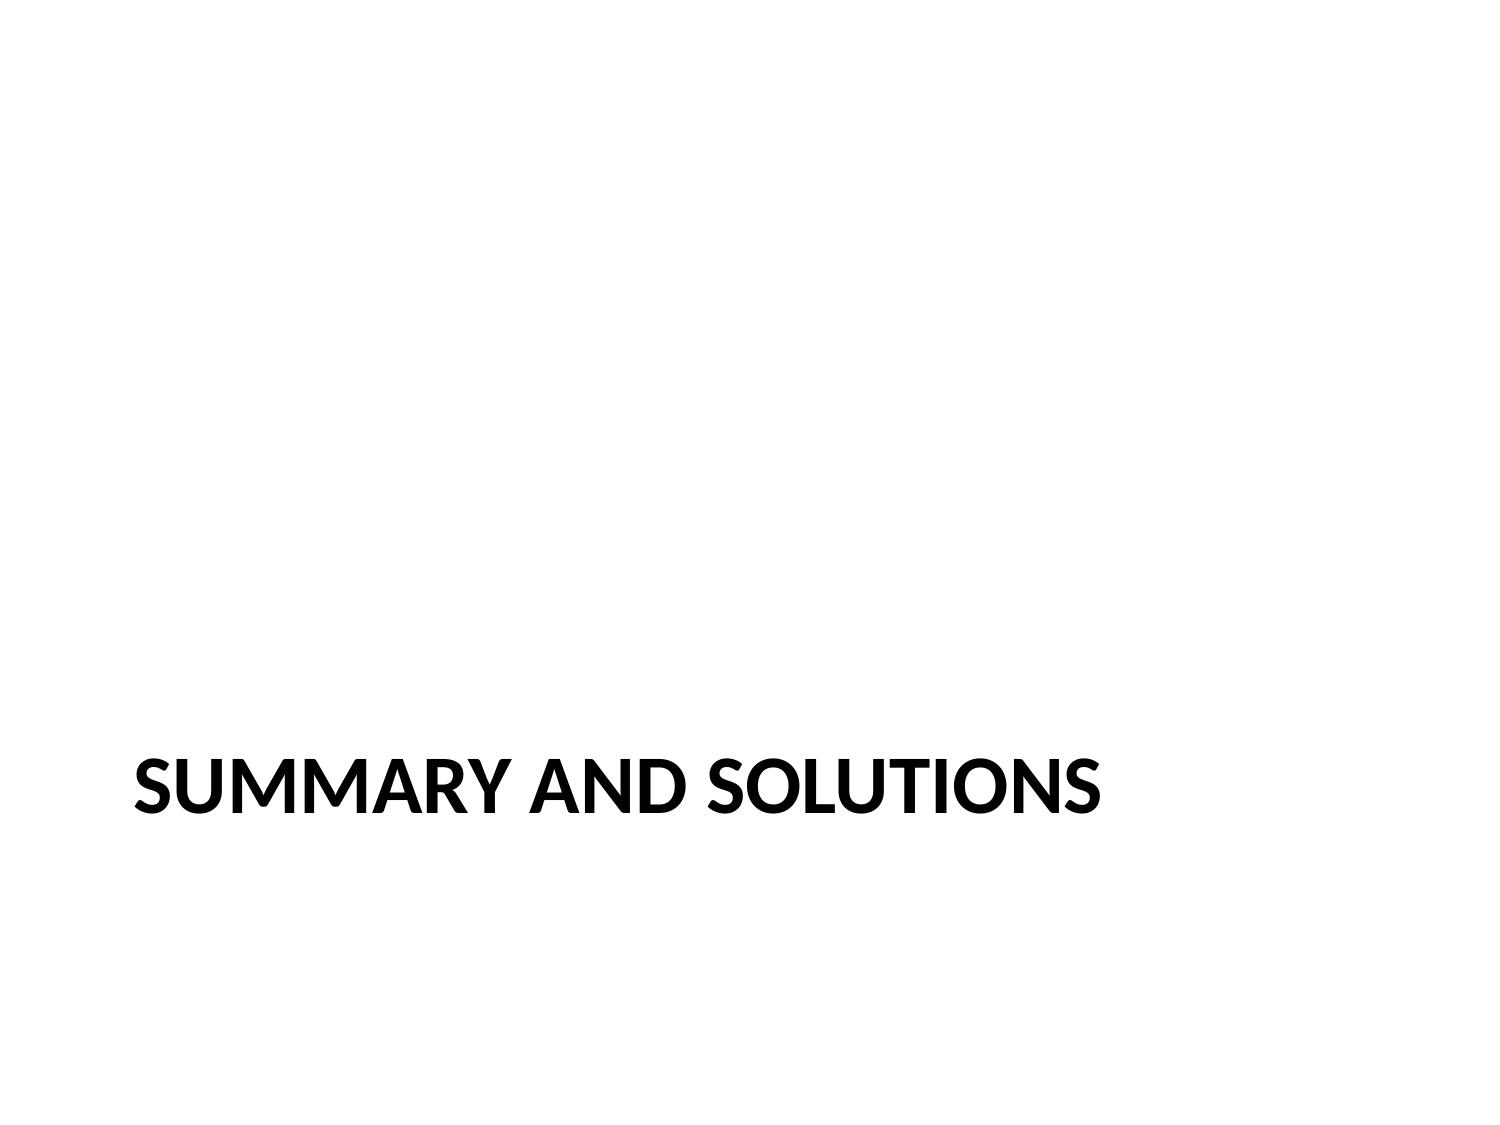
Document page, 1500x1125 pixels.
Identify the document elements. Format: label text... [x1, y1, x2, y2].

title Summary and Solutions [118, 722, 1394, 947]
